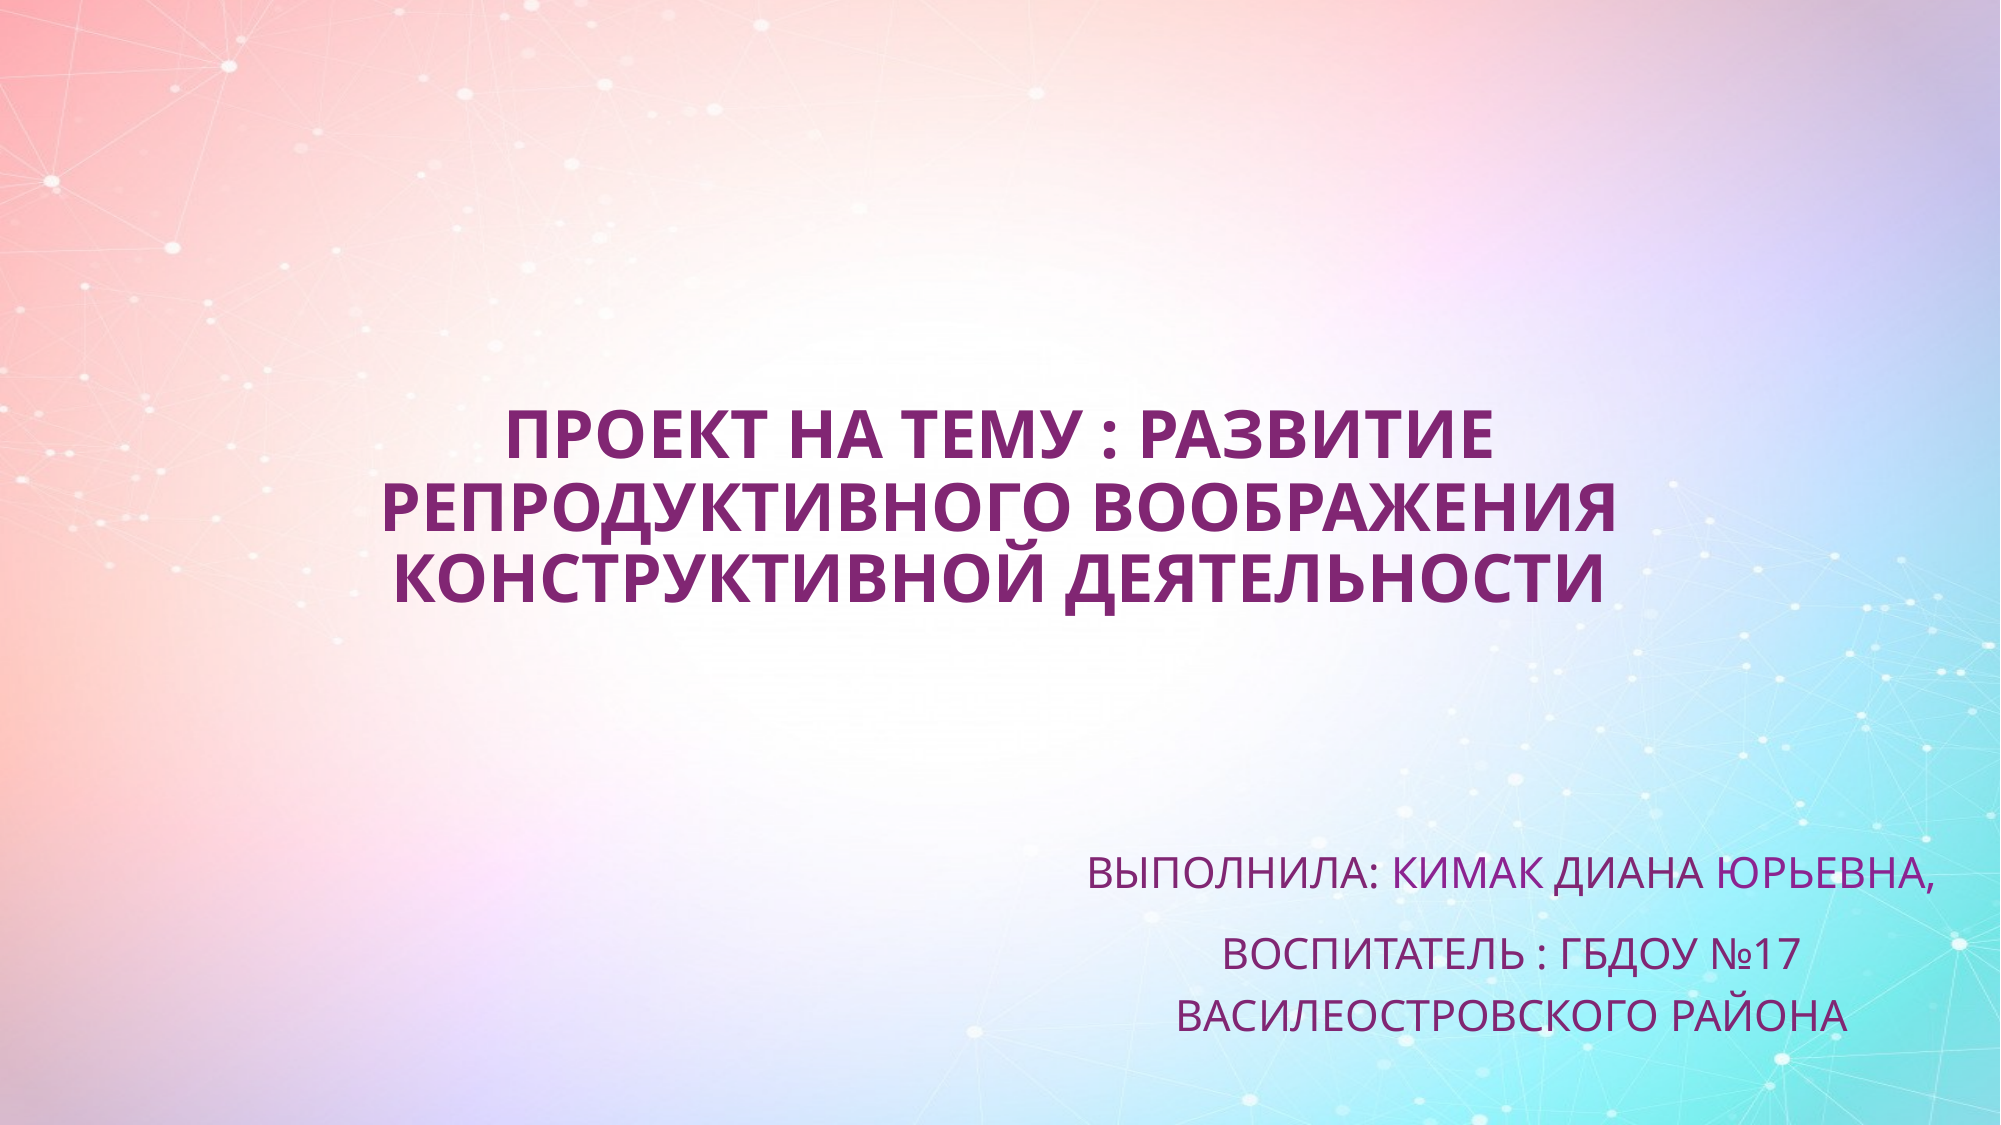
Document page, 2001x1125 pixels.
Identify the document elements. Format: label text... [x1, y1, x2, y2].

title Проект на тему : Развитие репродуктивного воображения конструктивной деятельности [287, 213, 1713, 625]
subtitle Выполнила: Кимак диана юрьевна, Воспитатель : Гбдоу №17 Василеостровского района [1039, 827, 1985, 1050]
